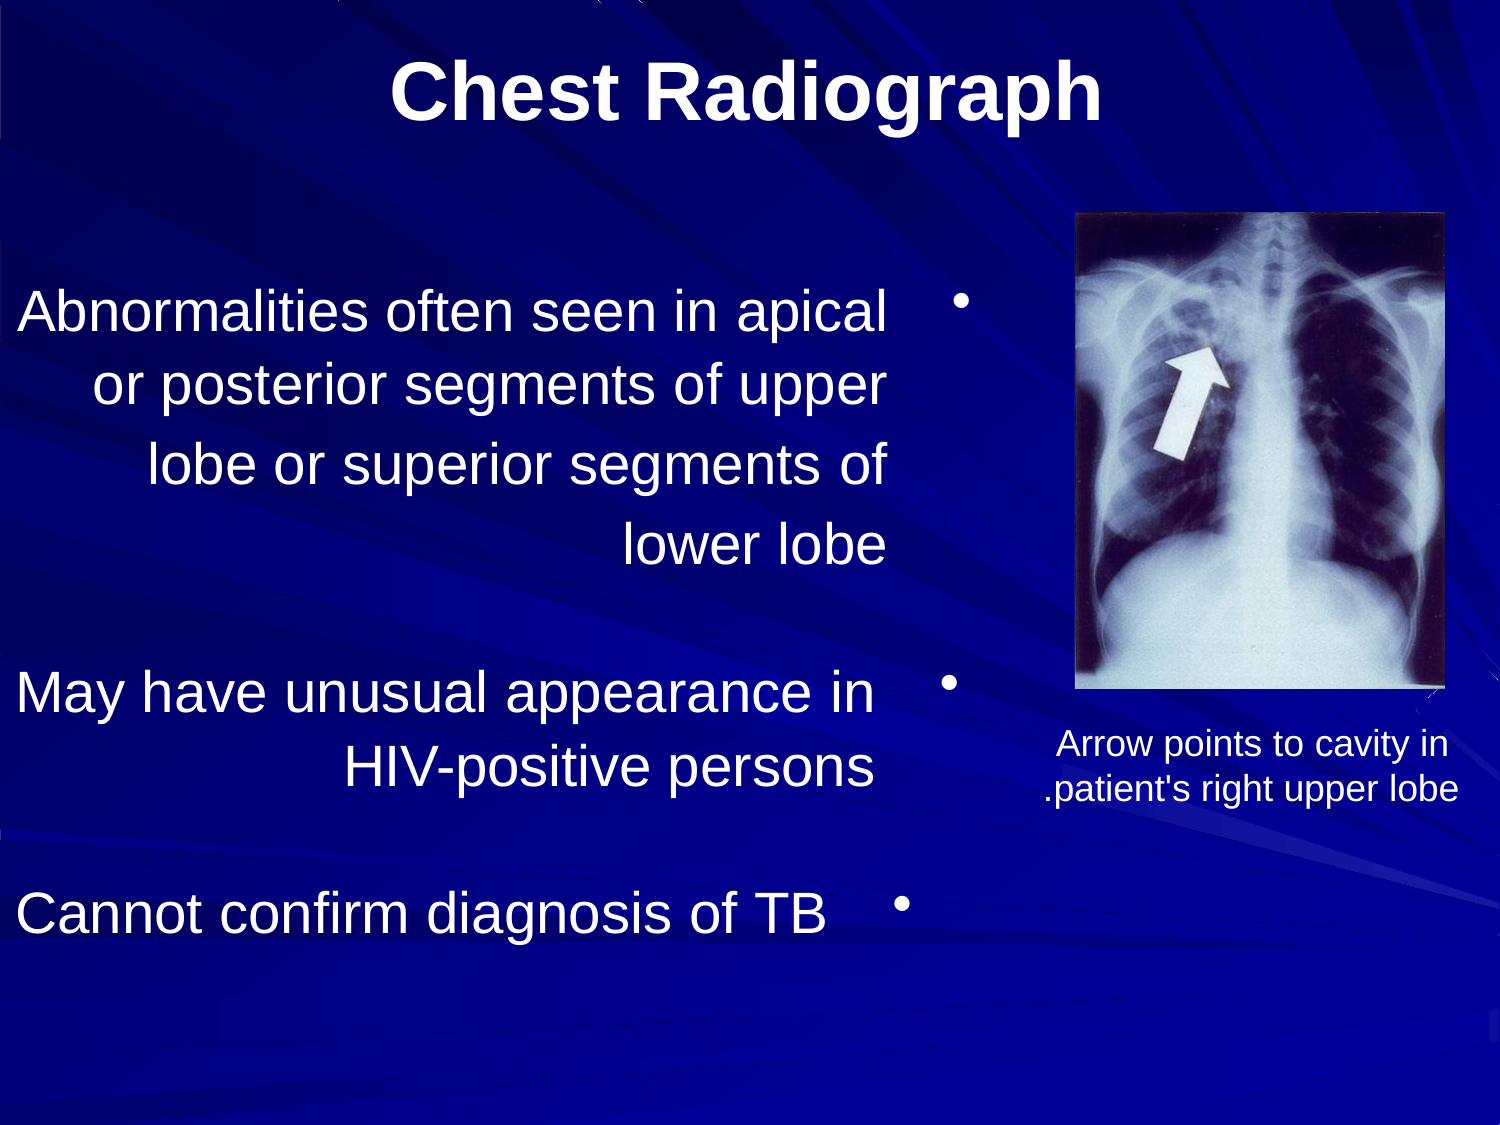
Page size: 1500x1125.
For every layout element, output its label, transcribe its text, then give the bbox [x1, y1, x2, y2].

title Chest Radiograph [389, 35, 1112, 225]
text_box Arrow points to cavity in patient's right upper lobe. [1038, 717, 1462, 810]
text_box Abnormalities often seen in apical or posterior segments of upper lobe or superior segments of lower lobe [12, 267, 975, 576]
text_box [1074, 212, 1445, 689]
picture [0, 0, 1500, 1125]
text_box May have unusual appearance in HIV-positive persons [12, 648, 963, 798]
text_box Cannot confirm diagnosis of TB [12, 873, 915, 946]
